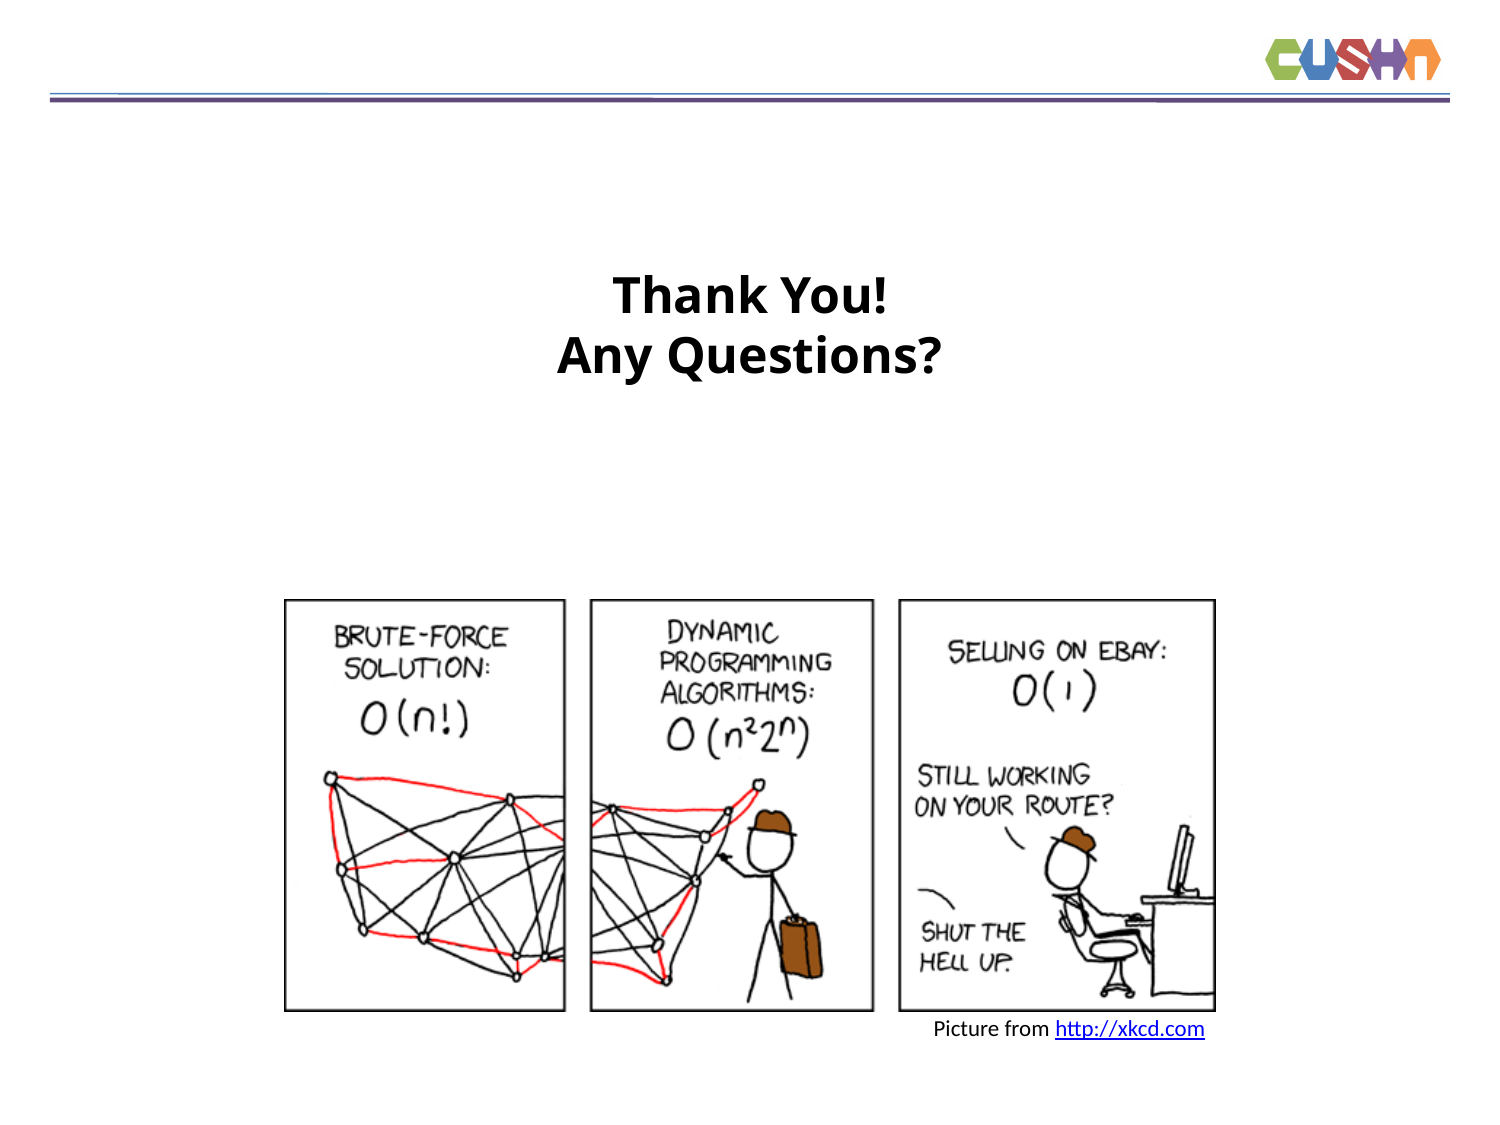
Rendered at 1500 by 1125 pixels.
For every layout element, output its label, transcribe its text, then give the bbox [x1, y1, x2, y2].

text_box Picture from http://xkcd.com [918, 1006, 1276, 1049]
text_box Thank You! Any Questions? [174, 256, 1325, 391]
picture [1262, 37, 1444, 83]
picture [284, 599, 1216, 1012]
